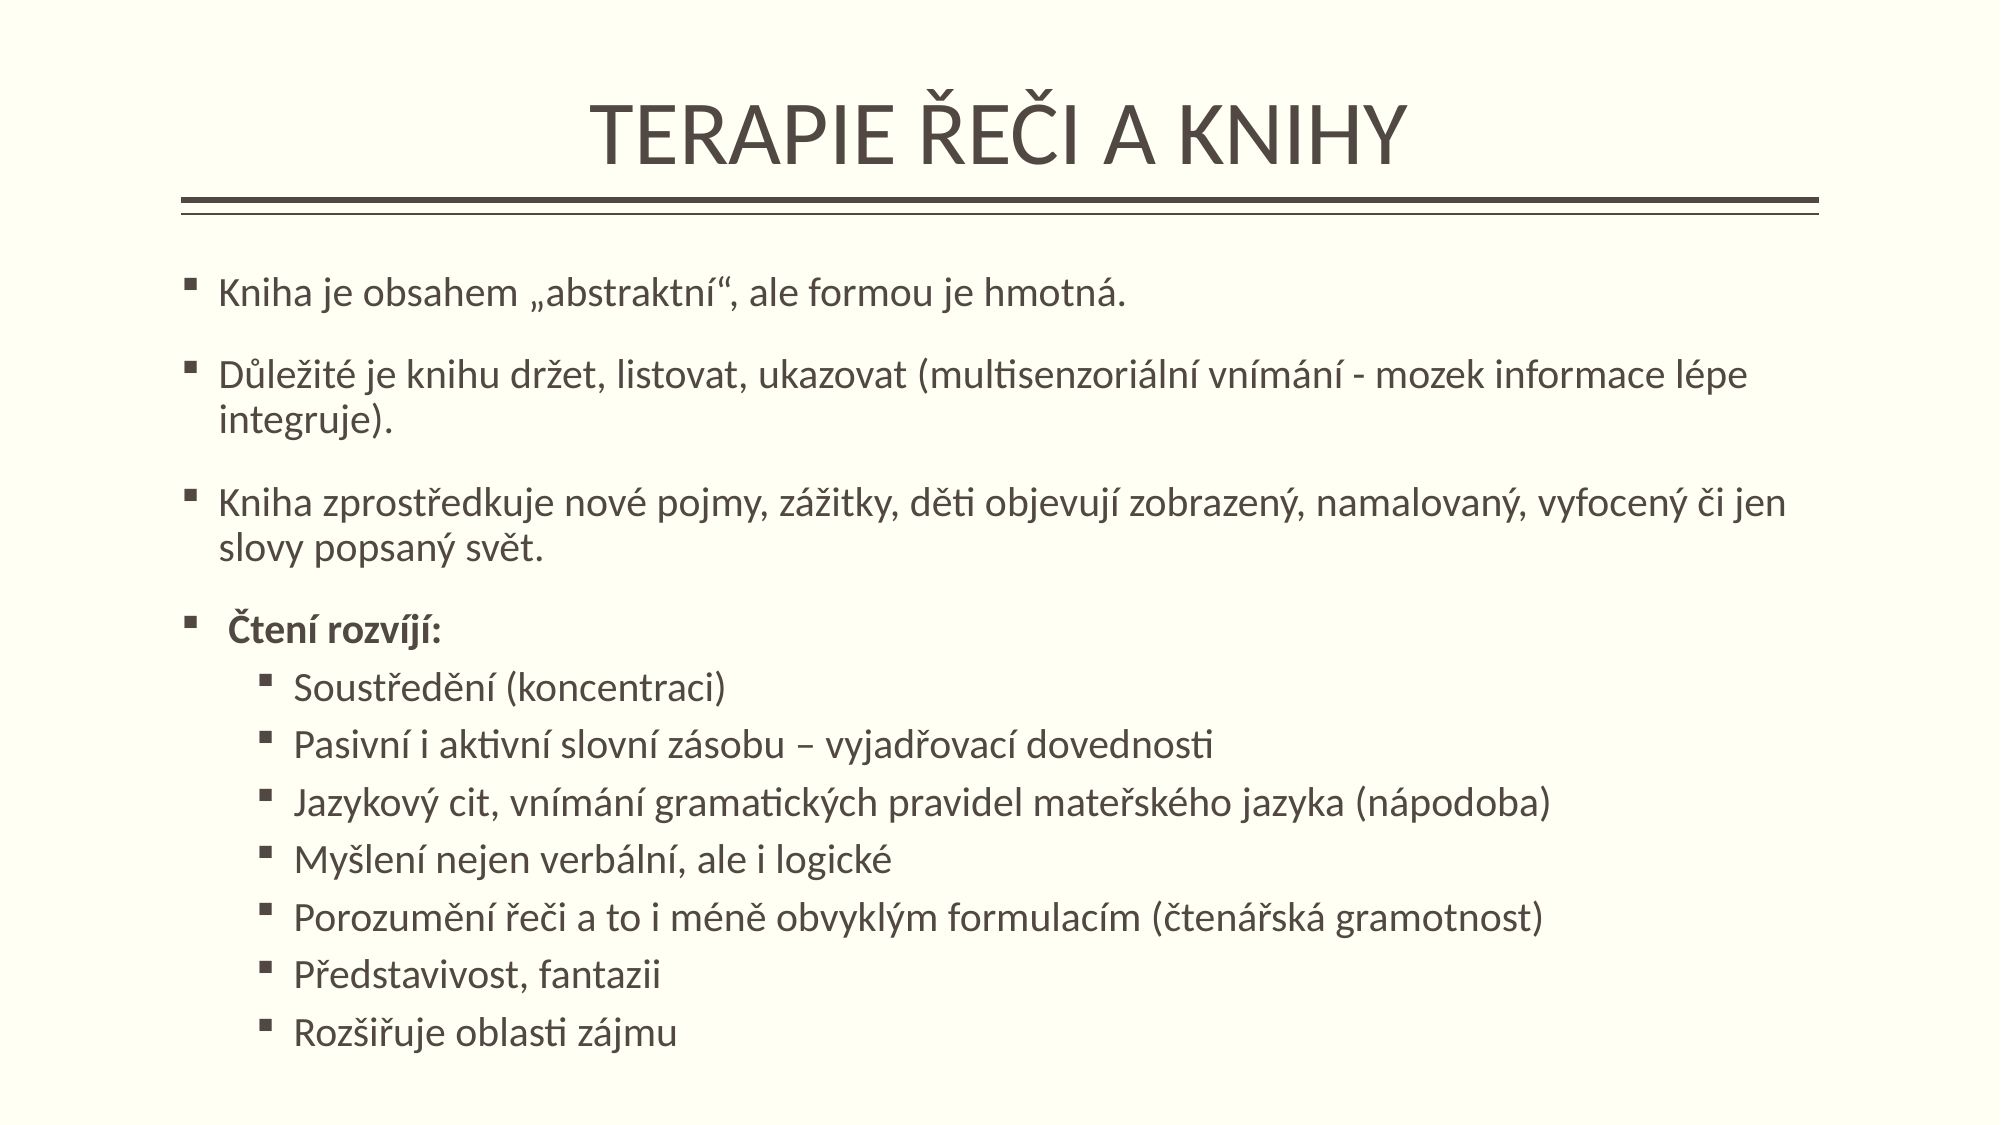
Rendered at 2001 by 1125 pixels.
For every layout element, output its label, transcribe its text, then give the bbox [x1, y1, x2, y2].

list Kniha je obsahem „abstraktní“, ale formou je hmotná. Důležité je knihu držet, listovat, ukazovat (multisenzoriální vnímání - mozek informace lépe integruje). Kniha zprostředkuje nové pojmy, zážitky, děti objevují zobrazený, namalovaný, vyfocený či jen slovy popsaný svět. Čtení rozvíjí: Soustředění (koncentraci) Pasivní i aktivní slovní zásobu – vyjadřovací dovednosti Jazykový cit, vnímání gramatických pravidel mateřského jazyka (nápodoba) Myšlení nejen verbální, ale i logické Porozumění řeči a to i méně obvyklým formulacím (čtenářská gramotnost) Představivost, fantazii Rozšiřuje oblasti zájmu [181, 262, 1819, 1075]
title TERAPIE ŘEČI A KNIHY [181, 12, 1819, 193]
